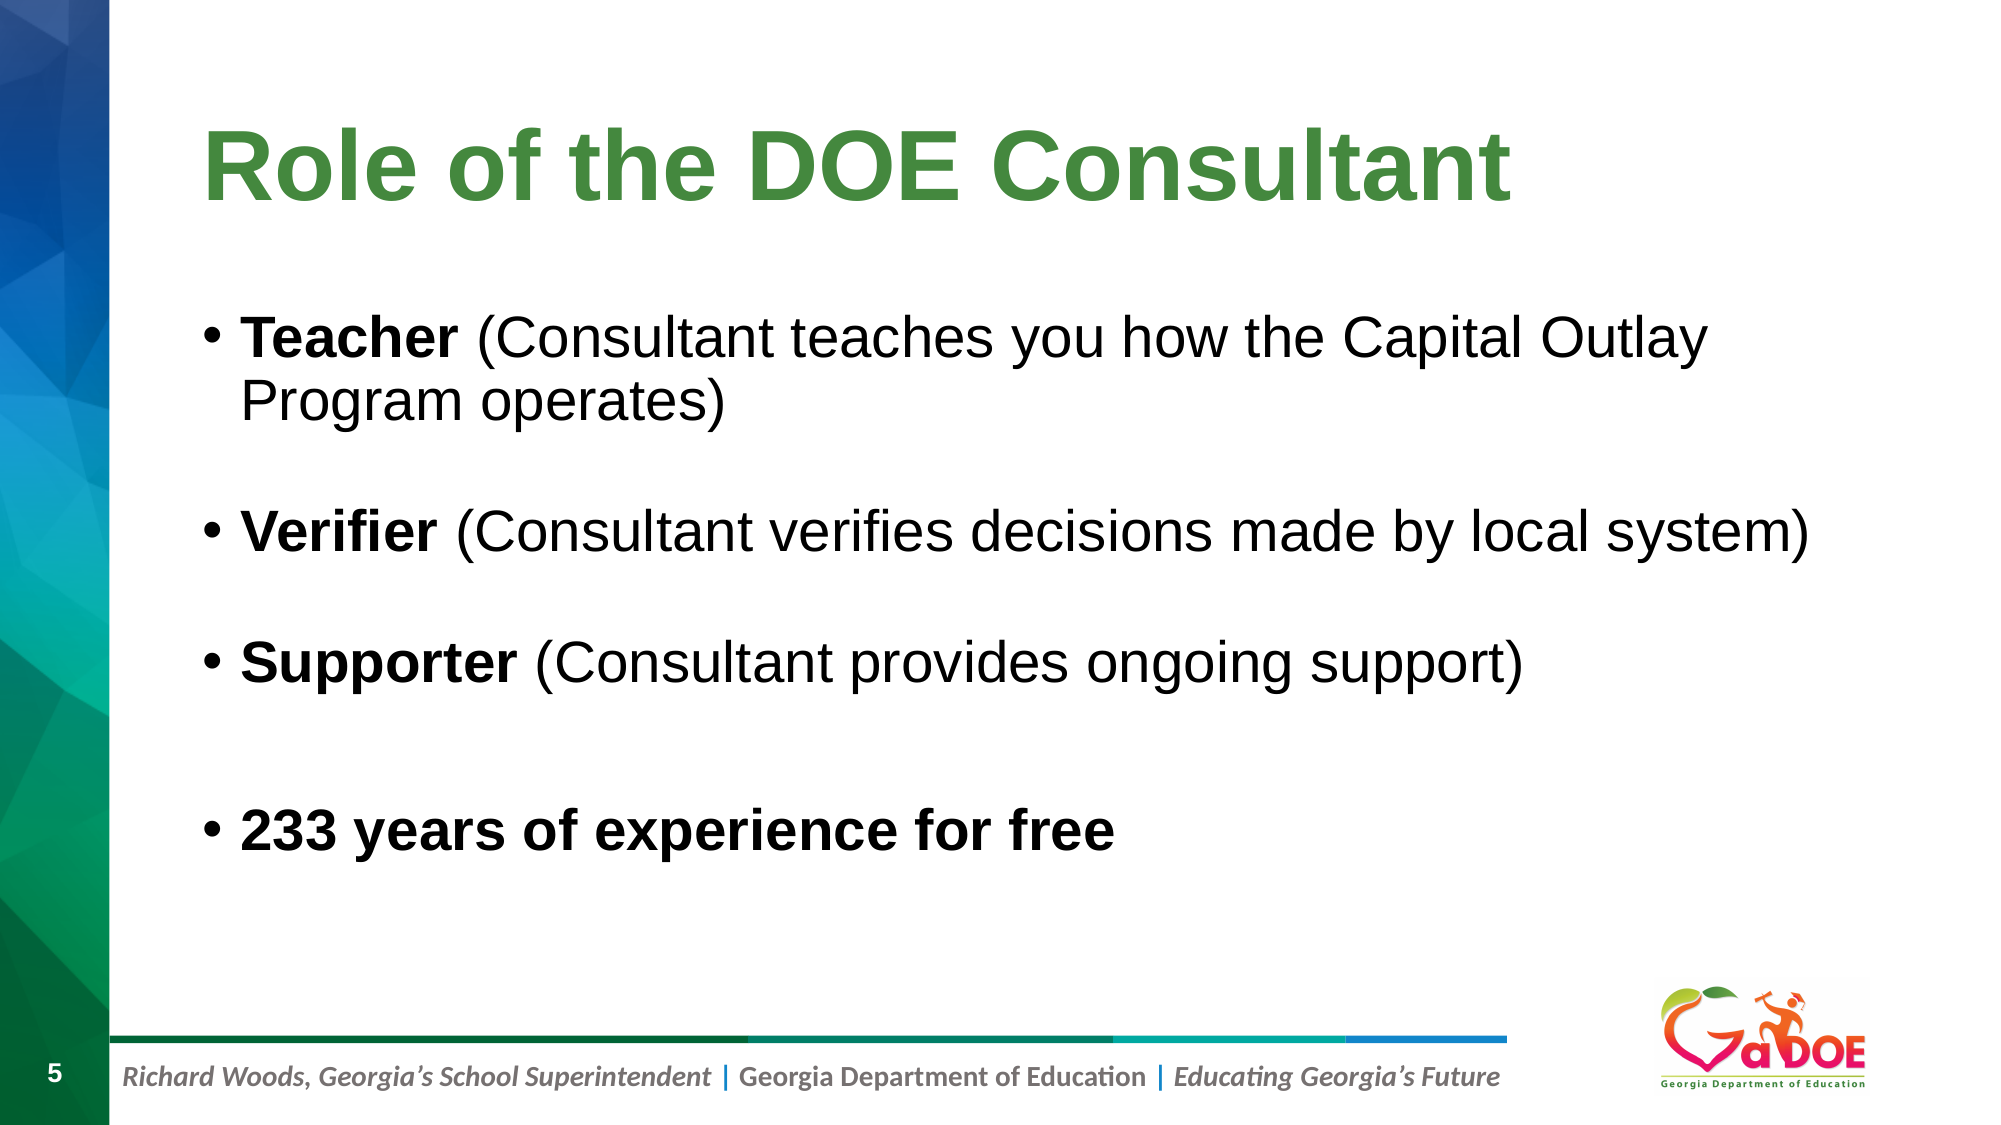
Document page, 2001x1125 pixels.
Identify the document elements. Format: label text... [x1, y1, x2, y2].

title Role of the DOE Consultant [187, 59, 1863, 278]
picture [0, 0, 110, 1125]
list Teacher (Consultant teaches you how the Capital Outlay Program operates) Verifier (Consultant verifies decisions made by local system) Supporter (Consultant provides ongoing support) 233 years of experience for free [187, 299, 1863, 978]
picture [1654, 977, 1870, 1096]
